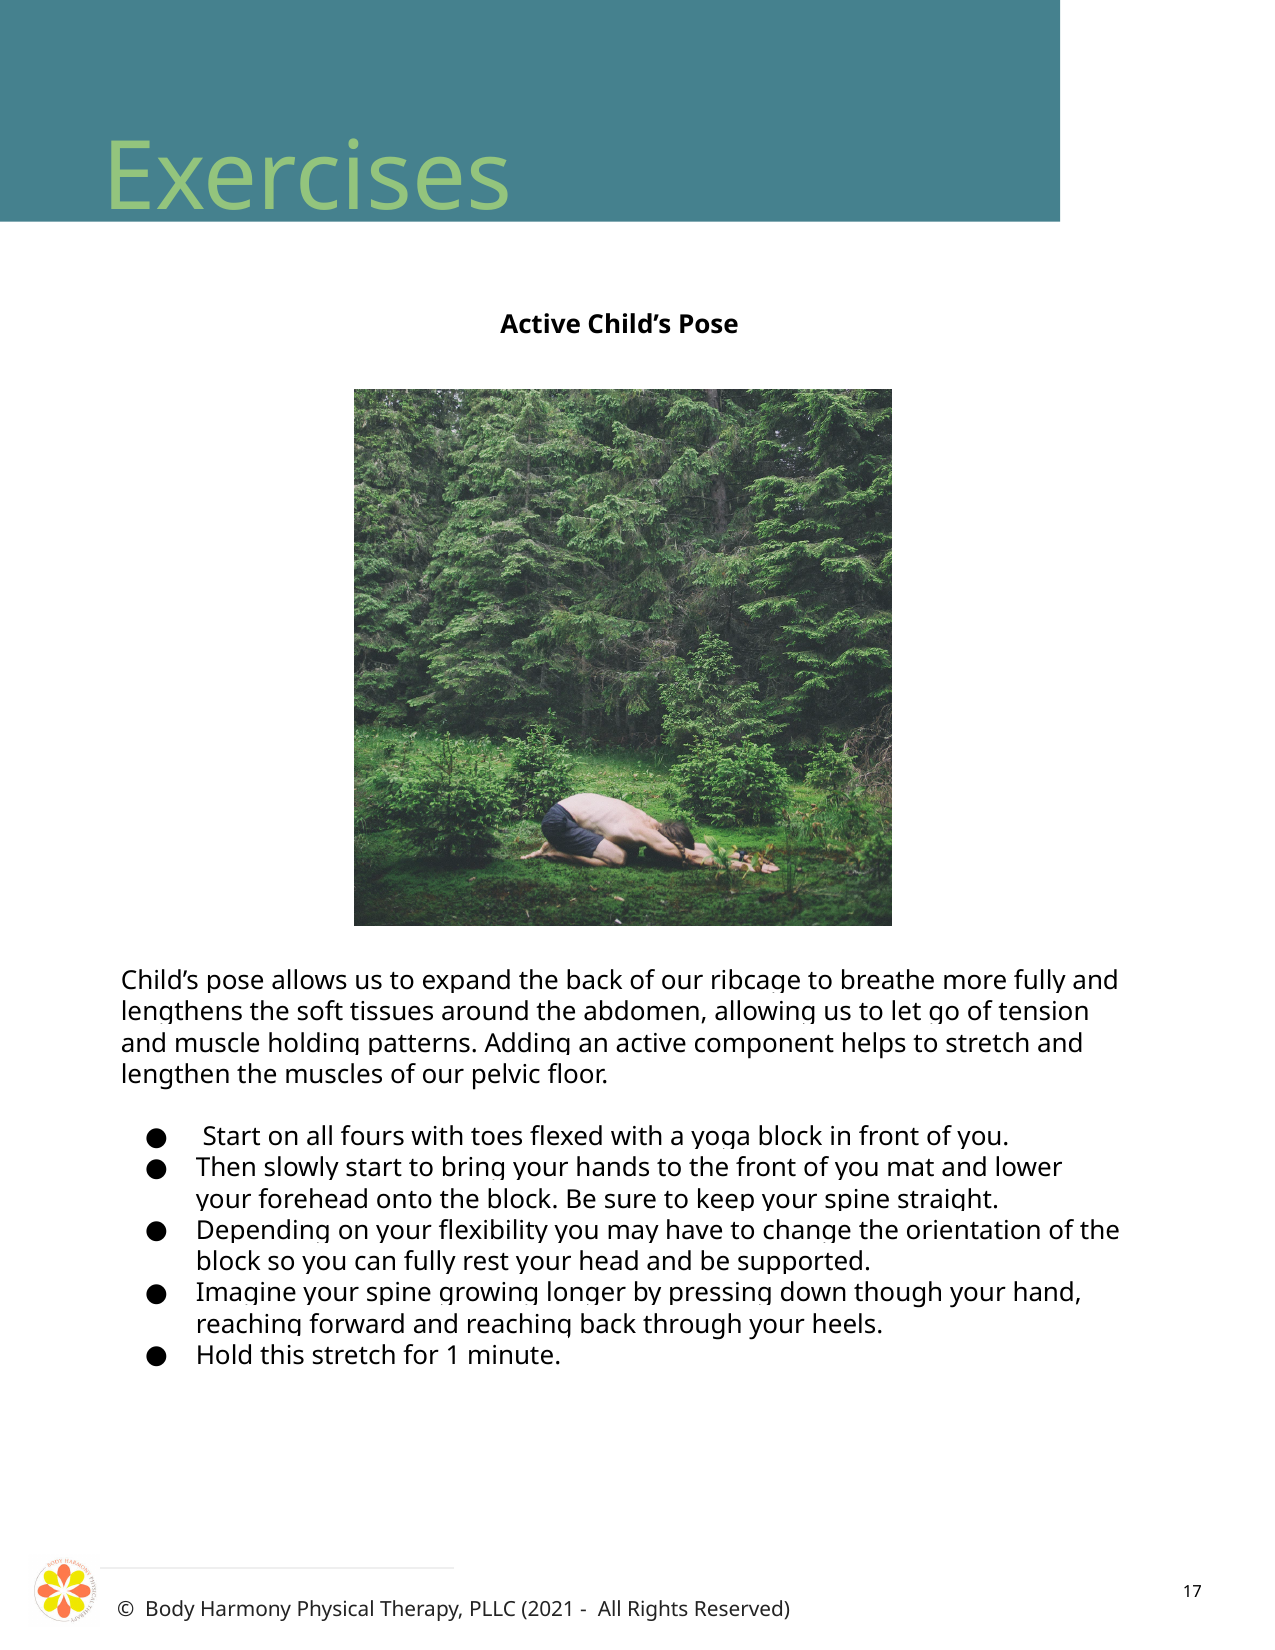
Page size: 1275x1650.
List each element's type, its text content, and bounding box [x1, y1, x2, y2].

text_box 17 [1182, 1580, 1211, 1604]
text_box © Body Harmony Physical Therapy, PLLC (2021 - All Rights Reserved) [99, 1580, 815, 1645]
picture [28, 1554, 101, 1627]
title Exercises [99, 111, 756, 232]
text_box Active Child’s Pose Child’s pose allows us to expand the back of our ribcage to breathe more fully and lengthens the soft tissues around the abdomen, allowing us to let go of tension and muscle holding patterns. Adding an active component helps to stretch and lengthen the muscles of our pelvic floor. Start on all fours with toes flexed with a yoga block in front of you. Then slowly start to bring your hands to the front of you mat and lower your forehead onto the block. Be sure to keep your spine straight. Depending on your flexibility you may have to change the orientation of the block so you can fully rest your head and be supported. Imagine your spine growing longer by pressing down though your hand, reaching forward and reaching back through your heels. Hold this stretch for 1 minute. [120, 305, 1125, 1010]
text_box [0, 0, 1061, 222]
picture [354, 388, 892, 926]
